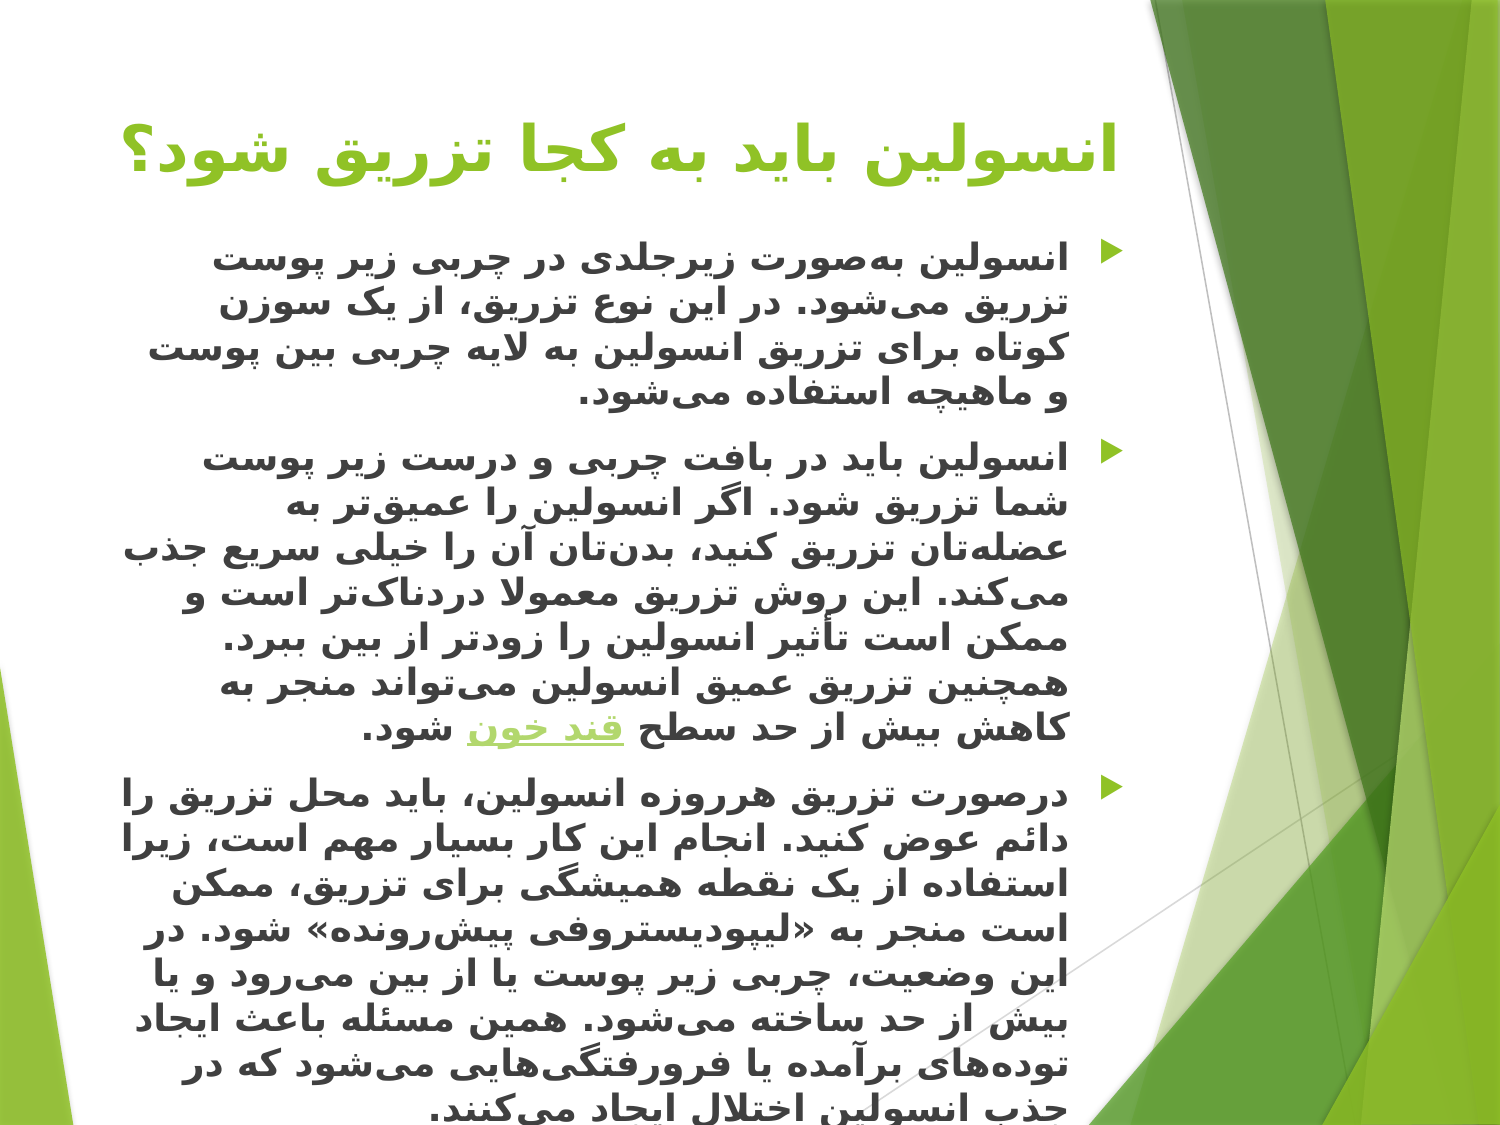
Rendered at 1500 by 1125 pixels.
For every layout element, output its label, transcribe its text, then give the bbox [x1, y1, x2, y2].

title انسولین باید به کجا تزریق شود؟ [99, 99, 1142, 224]
list انسولین به‌صورت زیرجلدی در چربی زیر پوست تزریق می­‌شود. در این نوع تزریق، از یک سوزن کوتاه برای تزریق انسولین به لایه چربی بین پوست و ماهیچه استفاده می‌­شود. انسولین باید در بافت چربی و درست زیر پوست شما تزریق شود. اگر انسولین را عمیق‌­تر به عضله‌تان تزریق کنید، بدن‌تان آن را خیلی سریع جذب می‌­کند. این روش تزریق معمولا دردناک‌تر است و ممکن است تأثیر انسولین را زودتر از بین ببرد. همچنین تزریق عمیق انسولین می‌تواند منجر به کاهش بیش‌ از حد سطح قند خون شود. درصورت تزریق هرروزه انسولین، باید محل تزریق را دائم عوض کنید. انجام این کار بسیار مهم است، زیرا استفاده از یک نقطه همیشگی برای تزریق، ممکن است منجر به «لیپودیستروفی پیش‌رونده» شود. در این وضعیت، چربی زیر پوست یا از بین می‌رود و یا بیش از حد ساخته می‌شود. همین مسئله باعث ایجاد توده‌های برآمده یا فرورفتگی‌هایی می‌شود که در جذب انسولین اختلال ایجاد می‌کنند. برای تزریق می‌توانید نقاط مختلفی از شکم‌تان را انتخاب کنید و هر بار به‌اندازه چند سانتی‌­متر از نقطه قبلی برای تزریق فاصله بگیرید. همچنین می‌­توانید از سایر اندام‌­ها مانند ران، بازو و باسن برای تزریق استفاده کنید. [99, 224, 1142, 862]
